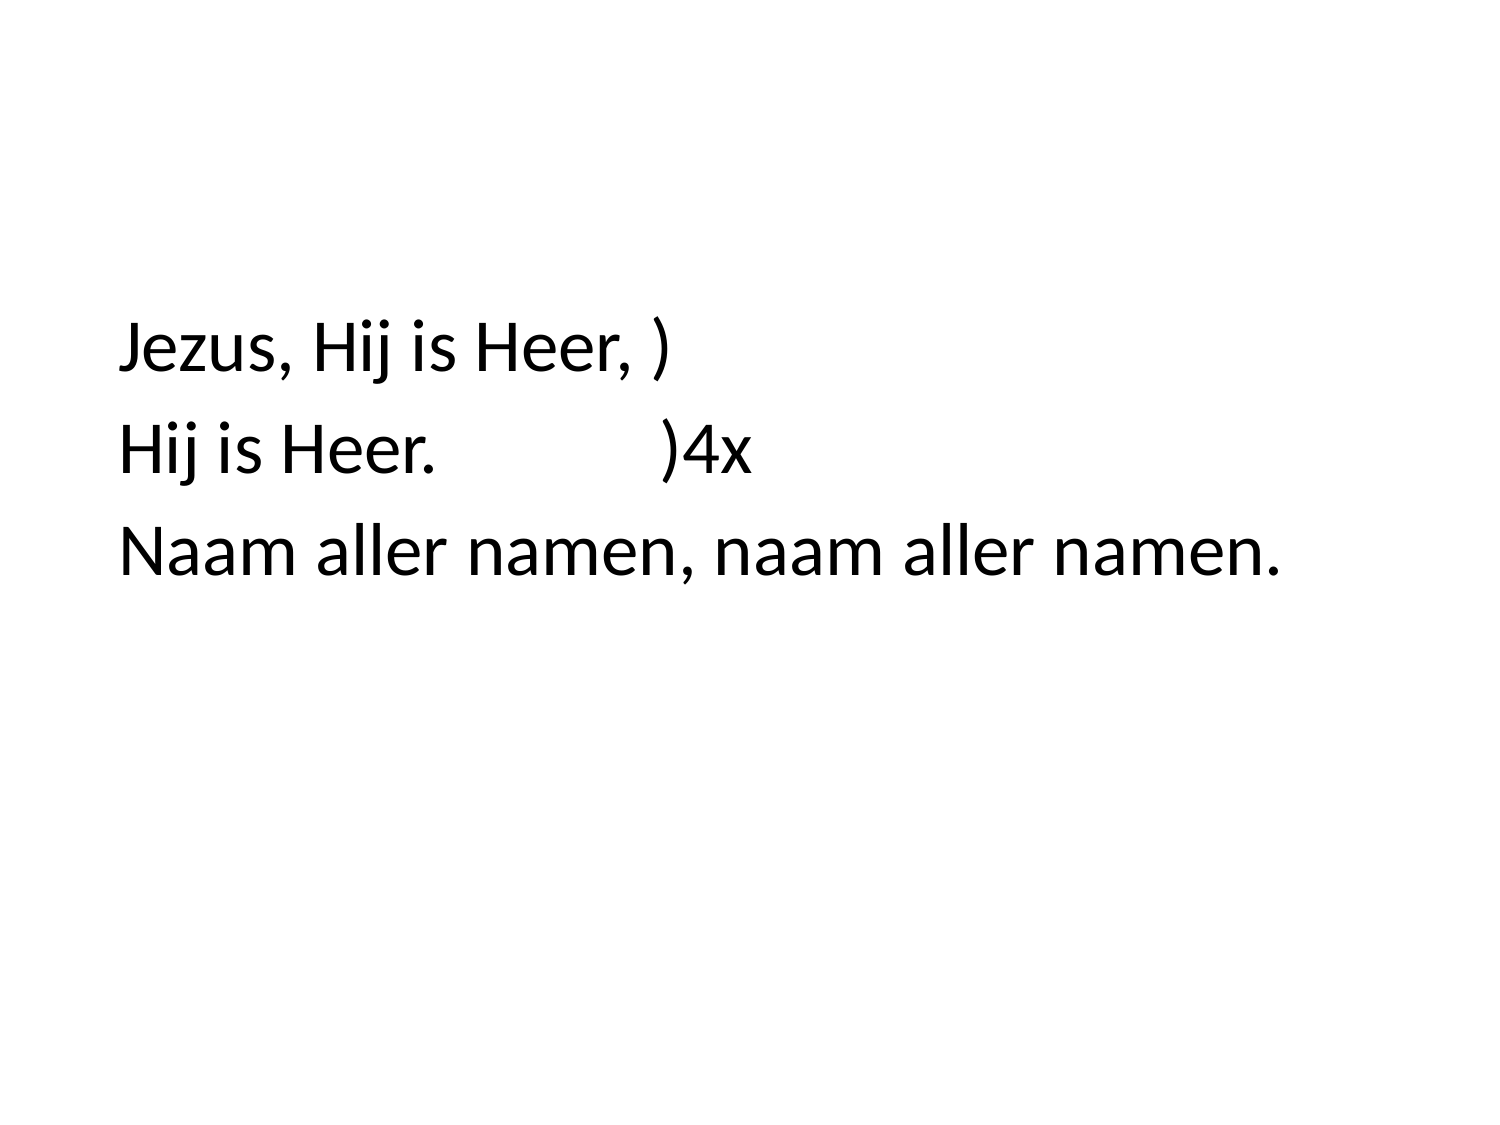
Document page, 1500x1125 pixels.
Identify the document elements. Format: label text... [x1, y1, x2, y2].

list Jezus, Hij is Heer, ) Hij is Heer. )4x Naam aller namen, naam aller namen. [103, 299, 1397, 1014]
